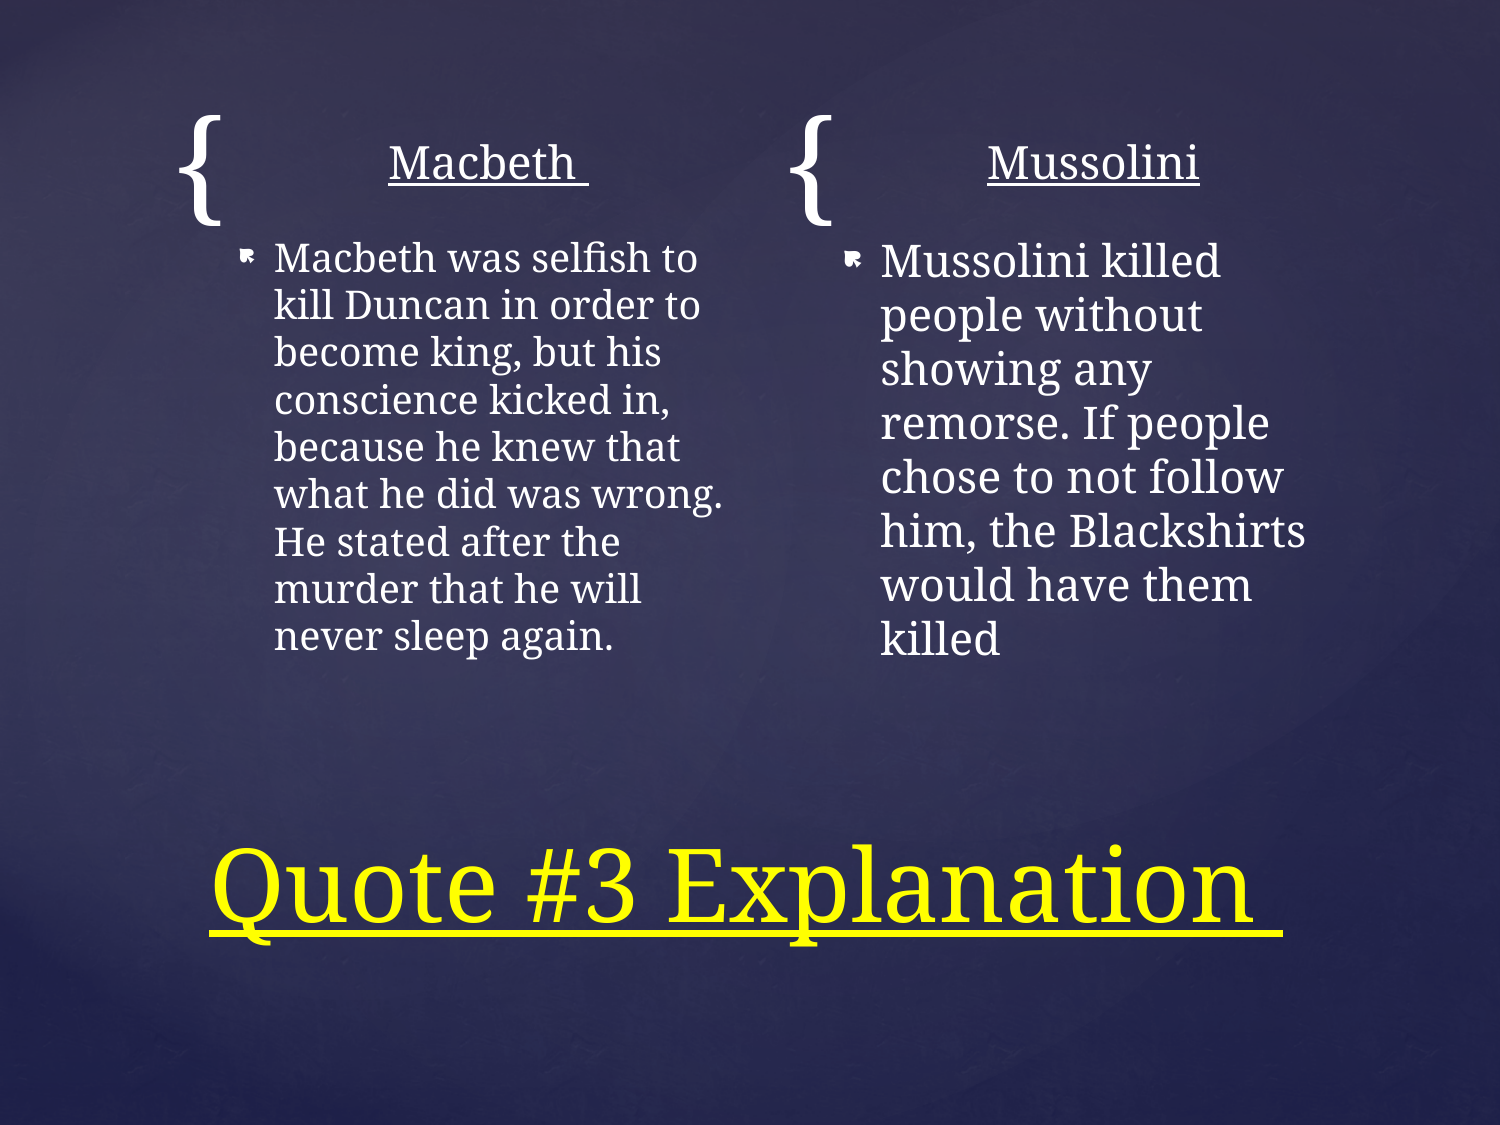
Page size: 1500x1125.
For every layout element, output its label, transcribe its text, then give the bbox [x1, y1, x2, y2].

list Macbeth was selfish to kill Duncan in order to become king, but his conscience kicked in, because he knew that what he did was wrong. He stated after the murder that he will never sleep again. [220, 224, 758, 675]
list Mussolini killed people without showing any remorse. If people chose to not follow him, the Blackshirts would have them killed [825, 224, 1362, 675]
title Quote #3 Explanation [127, 800, 1365, 950]
list Macbeth [219, 108, 757, 214]
list Mussolini [825, 108, 1362, 214]
